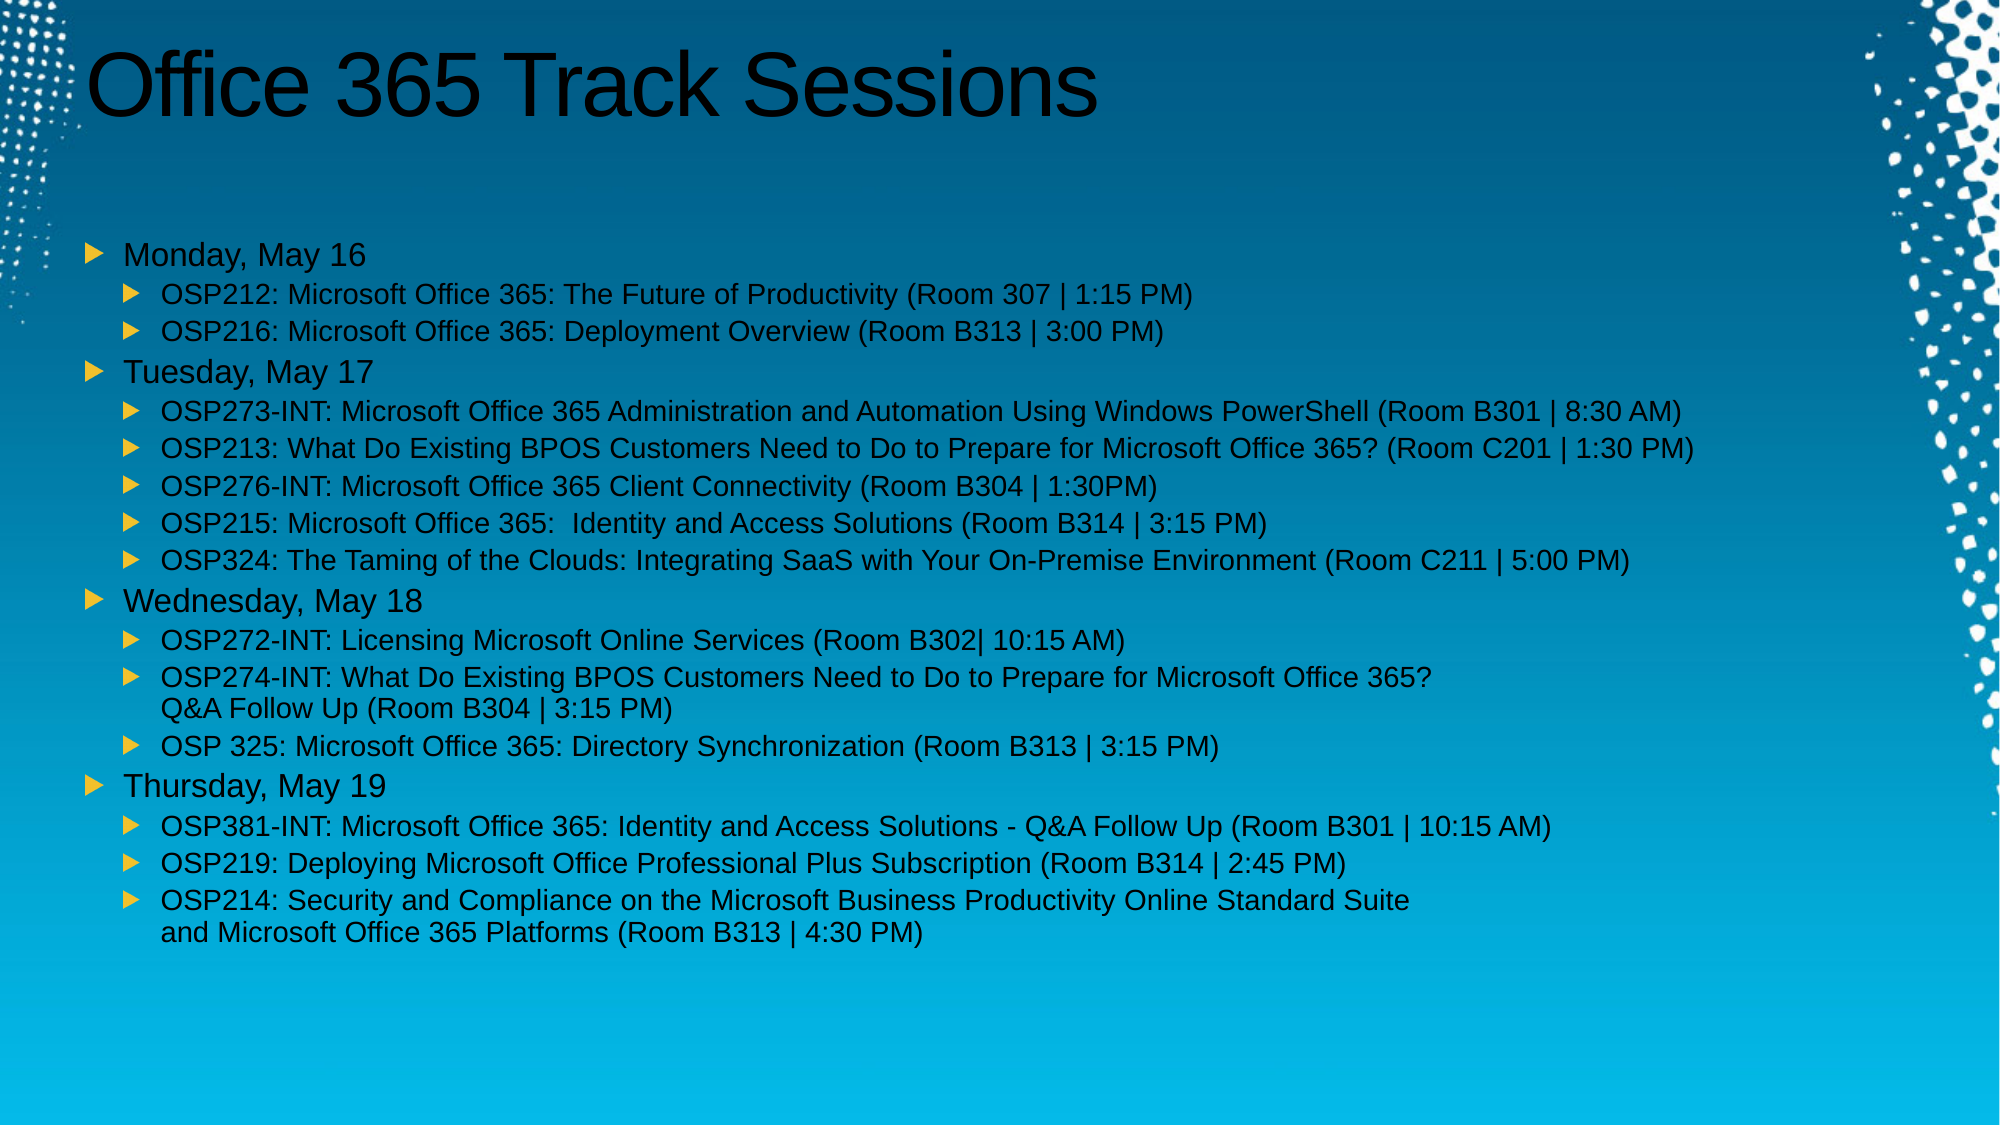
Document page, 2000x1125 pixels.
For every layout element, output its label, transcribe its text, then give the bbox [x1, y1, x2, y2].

picture [124, 669, 138, 684]
picture [1928, 399, 1939, 415]
picture [1991, 637, 2000, 652]
picture [28, 42, 36, 53]
picture [3, 10, 11, 18]
picture [124, 552, 138, 567]
picture [1892, 212, 1902, 216]
picture [1945, 213, 1955, 220]
picture [1898, 188, 1912, 198]
picture [1990, 492, 2000, 505]
picture [42, 31, 53, 39]
picture [1922, 200, 1934, 207]
picture [1974, 683, 1985, 694]
title Office 365 Track Sessions [85, 37, 1914, 138]
picture [1938, 122, 1950, 133]
picture [1919, 367, 1930, 378]
picture [54, 76, 60, 83]
picture [124, 477, 138, 492]
picture [0, 40, 9, 45]
picture [33, 116, 40, 124]
picture [0, 24, 9, 33]
picture [1979, 657, 1995, 676]
picture [1914, 274, 1920, 291]
picture [1952, 502, 1967, 516]
picture [47, 0, 57, 10]
picture [9, 84, 15, 91]
picture [124, 817, 137, 833]
picture [1958, 445, 1968, 460]
picture [1980, 460, 1987, 469]
picture [45, 16, 55, 24]
picture [1995, 582, 2000, 595]
picture [26, 57, 34, 68]
picture [1911, 223, 1918, 230]
picture [1955, 557, 1965, 573]
picture [1946, 525, 1956, 533]
picture [86, 776, 101, 794]
picture [56, 47, 64, 55]
picture [1946, 155, 1961, 167]
picture [1992, 438, 2000, 448]
picture [1972, 570, 1986, 583]
picture [0, 155, 5, 163]
picture [86, 590, 101, 608]
picture [1935, 0, 2000, 306]
picture [1972, 312, 1985, 322]
picture [6, 97, 12, 105]
picture [1920, 257, 1932, 264]
picture [86, 244, 101, 262]
picture [1914, 164, 1923, 177]
picture [86, 362, 101, 380]
picture [1963, 335, 1972, 344]
picture [1926, 344, 1939, 358]
picture [1950, 359, 1960, 366]
picture [1983, 404, 1992, 414]
picture [1994, 382, 2000, 391]
picture [1915, 109, 1924, 119]
picture [1941, 324, 1952, 332]
picture [1953, 301, 1962, 312]
picture [1914, 308, 1929, 326]
picture [1960, 392, 1970, 403]
picture [1973, 368, 1982, 380]
picture [17, 129, 23, 136]
picture [124, 323, 138, 338]
picture [43, 42, 49, 53]
picture [16, 143, 21, 151]
picture [1968, 481, 1978, 492]
picture [33, 88, 42, 97]
picture [33, 0, 42, 10]
picture [1942, 465, 1958, 483]
picture [1991, 747, 2000, 765]
picture [1921, 0, 1934, 8]
picture [124, 737, 137, 753]
picture [1969, 625, 1985, 642]
picture [55, 62, 62, 69]
picture [1963, 535, 1977, 550]
picture [41, 59, 48, 67]
picture [1978, 517, 1987, 527]
picture [124, 285, 137, 301]
picture [1935, 431, 1946, 449]
picture [1932, 235, 1943, 241]
picture [1984, 349, 1992, 357]
picture [18, 0, 29, 6]
picture [1935, 177, 1945, 189]
picture [1929, 27, 1945, 45]
picture [34, 101, 43, 111]
picture [10, 69, 17, 78]
picture [1930, 291, 1941, 297]
picture [1889, 152, 1901, 166]
picture [124, 514, 137, 530]
picture [58, 32, 66, 41]
picture [124, 632, 138, 647]
picture [124, 440, 138, 455]
picture [1981, 604, 2000, 620]
picture [30, 14, 40, 23]
picture [1955, 246, 1965, 256]
picture [124, 892, 138, 907]
picture [1963, 589, 1976, 607]
picture [16, 22, 23, 34]
picture [1982, 714, 1993, 729]
picture [1963, 278, 1976, 291]
picture [13, 41, 25, 49]
picture [24, 72, 32, 79]
picture [1988, 691, 2000, 709]
picture [1935, 379, 1948, 391]
picture [1925, 87, 1941, 99]
picture [124, 855, 138, 870]
picture [1925, 141, 1935, 155]
picture [1957, 187, 1971, 200]
picture [1948, 413, 1958, 424]
picture [1970, 426, 1980, 436]
picture [18, 13, 26, 19]
picture [11, 55, 21, 64]
picture [124, 403, 138, 418]
picture [31, 131, 37, 138]
picture [29, 27, 38, 38]
picture [38, 74, 47, 80]
picture [1942, 269, 1953, 276]
picture [1993, 321, 2000, 339]
picture [1988, 547, 2000, 561]
list Monday, May 16 OSP212: Microsoft Office 365: The Future of Productivity (Room 307 | 1:15 PM) OSP216: Microsoft Office 365: Deployment Overview (Room B313 | 3:00 PM) Tuesday, May 17 OSP273-INT: Microsoft Office 365 Administration and Automation Using Windows PowerShell (Room B301 | 8:30 AM) OSP213: What Do Existing BPOS Customers Need to Do to Prepare for Microsoft Office 365? (Room C201 | 1:30 PM) OSP276-INT: Microsoft Office 365 Client Connectivity (Room B304 | 1:30PM) OSP215: Microsoft Office 365: Identity and Access Solutions (Room B314 | 3:15 PM) OSP324: The Taming of the Clouds: Integrating SaaS with Your On-Premise Environment (Room C211 | 5:00 PM) Wednesday, May 18 OSP272-INT: Licensing Microsoft Online Services (Room B302| 10:15 AM) OSP274-INT: What Do Existing BPOS Customers Need to Do to Prepare for Microsoft Office 365? Q&A Follow Up (Room B304 | 3:15 PM) OSP 325: Microsoft Office 365: Directory Synchronization (Room B313 | 3:15 PM) Thursday, May 19 OSP381-INT: Microsoft Office 365: Identity and Access Solutions - Q&A Follow Up (Room B301 | 10:15 AM) OSP219: Deploying Microsoft Office Professional Plus Subscription (Room B314 | 2:45 PM) OSP214: Security and Compliance on the Microsoft Business Productivity Online Standard Suite and Microsoft Office 365 Platforms (Room B313 | 4:30 PM) [85, 237, 1914, 977]
